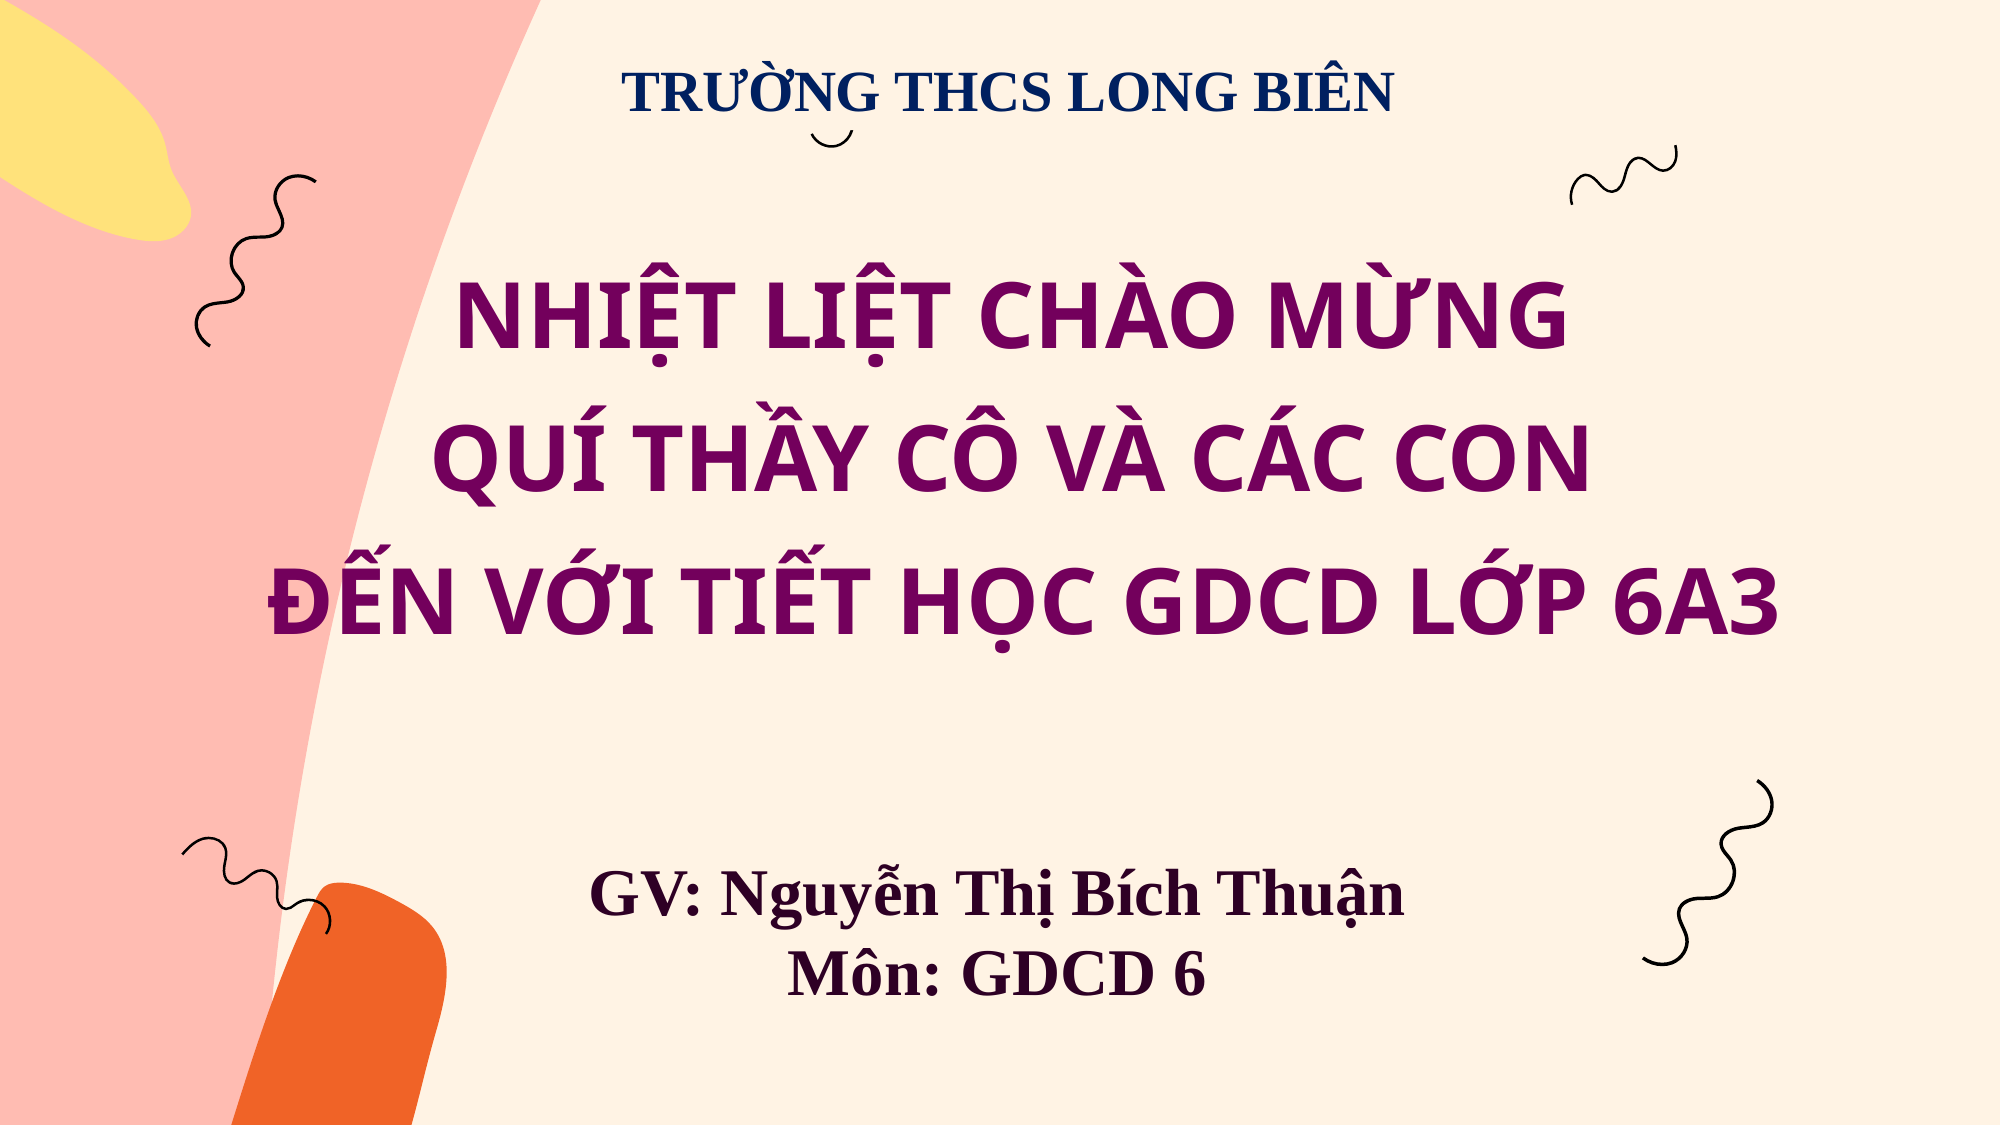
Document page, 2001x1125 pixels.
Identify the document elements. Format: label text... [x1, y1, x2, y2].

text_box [181, 836, 456, 1125]
title NHIỆT LIỆT CHÀO MỪNG QUÍ THẦY CÔ VÀ CÁC CON ĐẾN VỚI TIẾT HỌC GDCD LỚP 6A3 [144, 202, 1906, 674]
subtitle GV: Nguyễn Thị Bích Thuận Môn: GDCD 6 [502, 828, 1493, 999]
text_box TRƯỜNG THCS LONG BIÊN [607, 45, 1437, 131]
